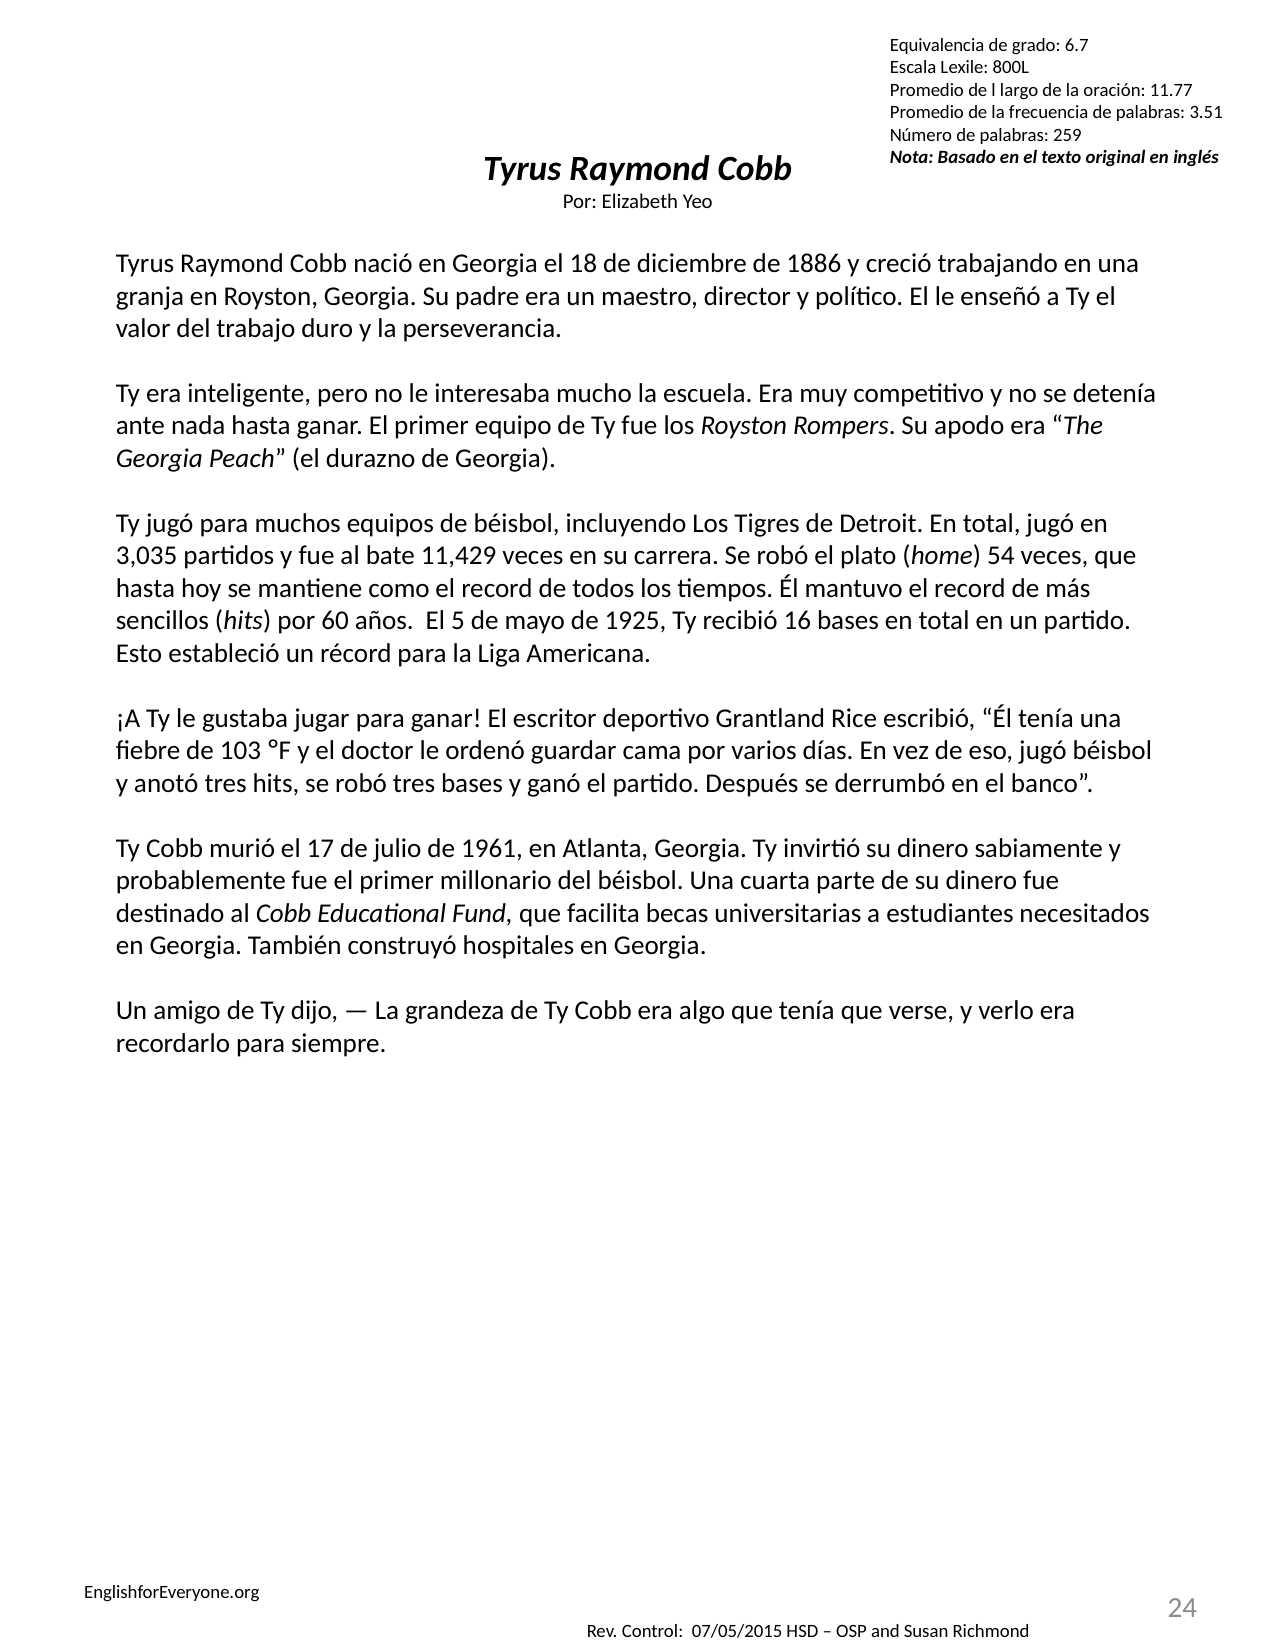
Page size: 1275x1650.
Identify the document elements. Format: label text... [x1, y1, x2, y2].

text_box Equivalencia de grado: 6.7 Escala Lexile: 800L Promedio de l largo de la oración: 11.77 Promedio de la frecuencia de palabras: 3.51 Número de palabras: 259 Nota: Basado en el texto original en inglés [874, 24, 1250, 175]
text_box EnglishforEveryone.org [68, 1571, 280, 1610]
slide_number 24 [1075, 1562, 1214, 1650]
text_box Tyrus Raymond Cobb Por: Elizabeth Yeo Tyrus Raymond Cobb nació en Georgia el 18 de diciembre de 1886 y creció trabajando en una granja en Royston, Georgia. Su padre era un maestro, director y político. El le enseñó a Ty el valor del trabajo duro y la perseverancia. Ty era inteligente, pero no le interesaba mucho la escuela. Era muy competitivo y no se detenía ante nada hasta ganar. El primer equipo de Ty fue los Royston Rompers. Su apodo era “The Georgia Peach” (el durazno de Georgia). Ty jugó para muchos equipos de béisbol, incluyendo Los Tigres de Detroit. En total, jugó en 3,035 partidos y fue al bate 11,429 veces en su carrera. Se robó el plato (home) 54 veces, que hasta hoy se mantiene como el record de todos los tiempos. Él mantuvo el record de más sencillos (hits) por 60 años. El 5 de mayo de 1925, Ty recibió 16 bases en total en un partido. Esto estableció un récord para la Liga Americana. ¡A Ty le gustaba jugar para ganar! El escritor deportivo Grantland Rice escribió, “Él tenía una fiebre de 103 °F y el doctor le ordenó guardar cama por varios días. En vez de eso, jugó béisbol y anotó tres hits, se robó tres bases y ganó el partido. Después se derrumbó en el banco”. Ty Cobb murió el 17 de julio de 1961, en Atlanta, Georgia. Ty invirtió su dinero sabiamente y probablemente fue el primer millonario del béisbol. Una cuarta parte de su dinero fue destinado al Cobb Educational Fund, que facilita becas universitarias a estudiantes necesitados en Georgia. También construyó hospitales en Georgia. Un amigo de Ty dijo, — La grandeza de Ty Cobb era algo que tenía que verse, y verlo era recordarlo para siempre. [99, 137, 1176, 1253]
